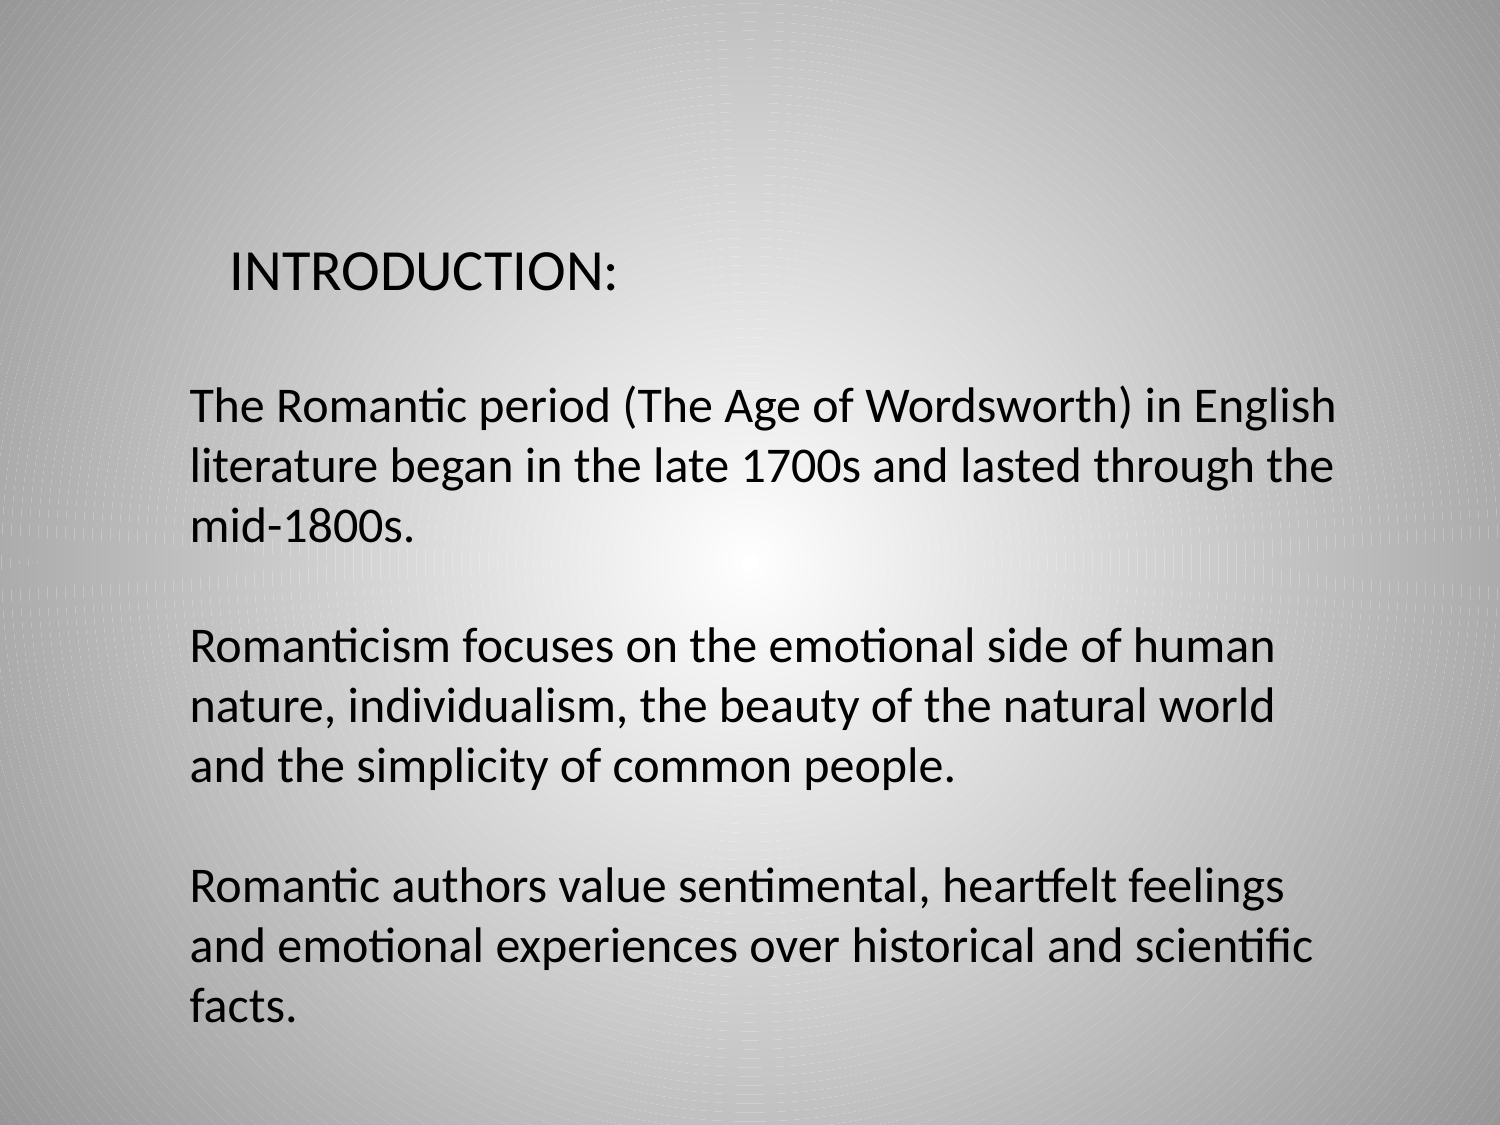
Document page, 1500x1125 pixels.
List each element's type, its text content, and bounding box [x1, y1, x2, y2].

text_box INTRODUCTION: [215, 224, 635, 310]
text_box The Romantic period (The Age of Wordsworth) in English literature began in the late 1700s and lasted through the mid-1800s. Romanticism focuses on the emotional side of human nature, individualism, the beauty of the natural world and the simplicity of common people. Romantic authors value sentimental, heartfelt feelings and emotional experiences over historical and scientific facts. [174, 365, 1363, 1040]
